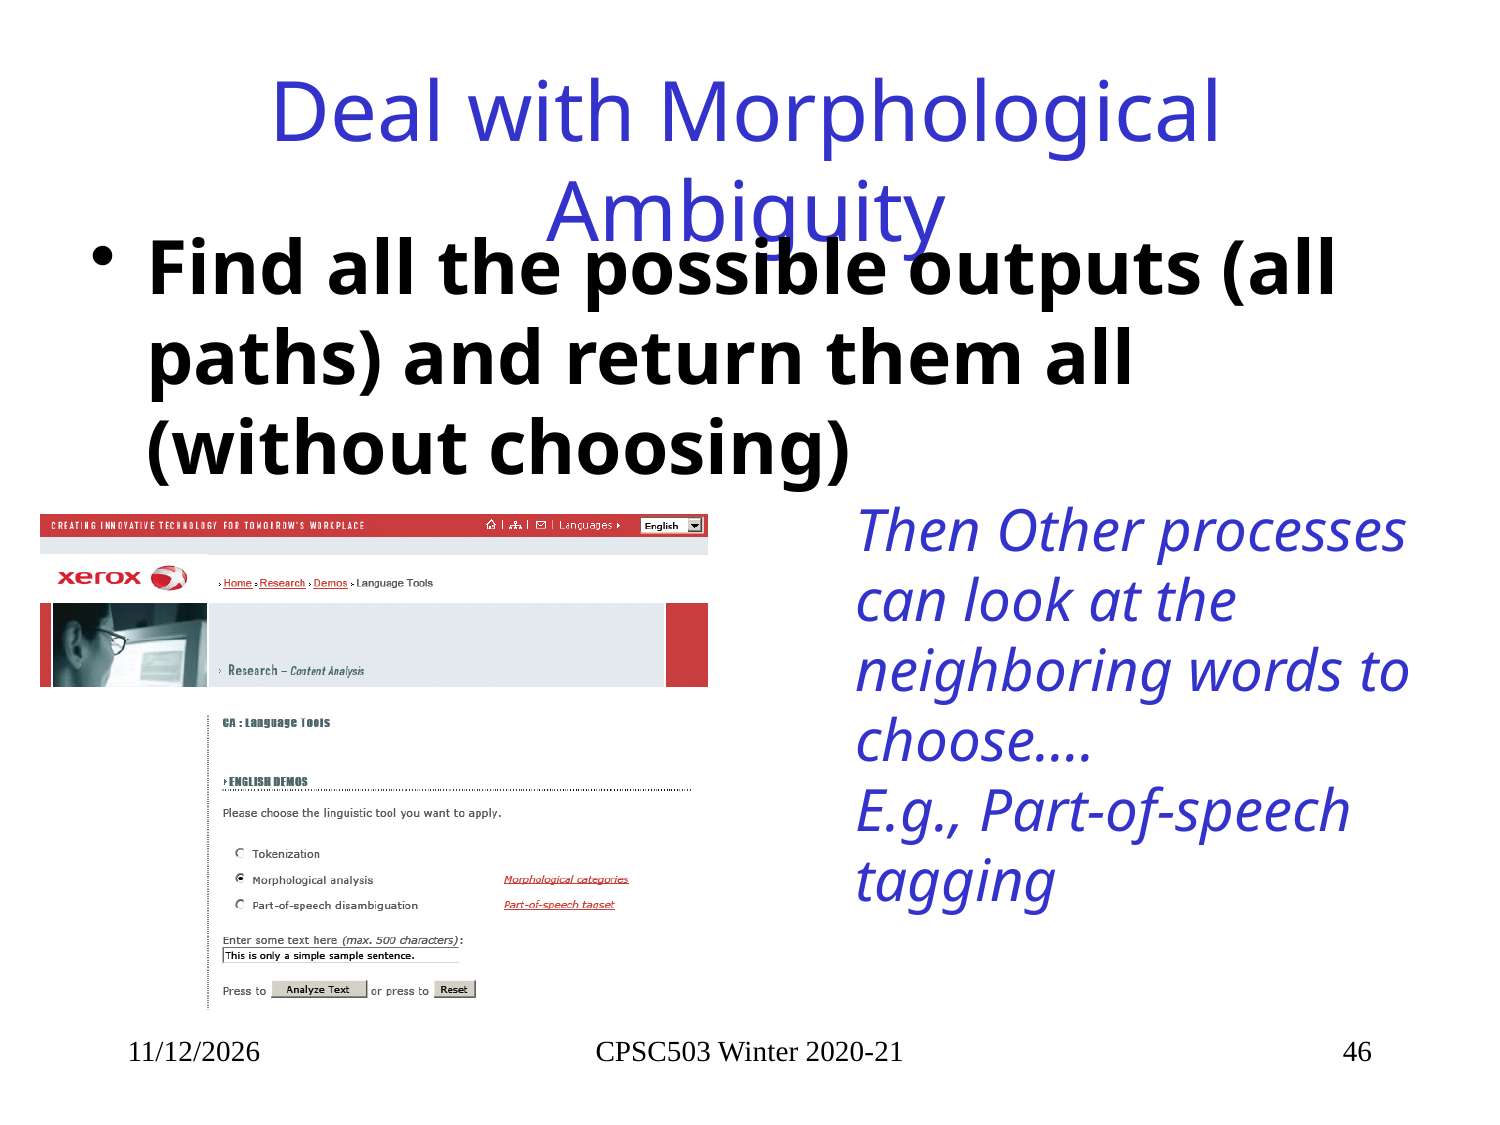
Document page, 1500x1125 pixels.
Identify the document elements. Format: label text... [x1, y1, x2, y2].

title Deal with Morphological Ambiguity [52, 64, 1441, 253]
slide_number 46 [1074, 1024, 1388, 1101]
footer CPSC503 Winter 2020-21 [512, 1024, 988, 1101]
picture [37, 513, 788, 1011]
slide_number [112, 1024, 426, 1101]
text_box Then Other processes can look at the neighboring words to choose…. E.g., Part-of-speech tagging [840, 485, 1470, 921]
list Find all the possible outputs (all paths) and return them all (without choosing) [74, 212, 1433, 537]
